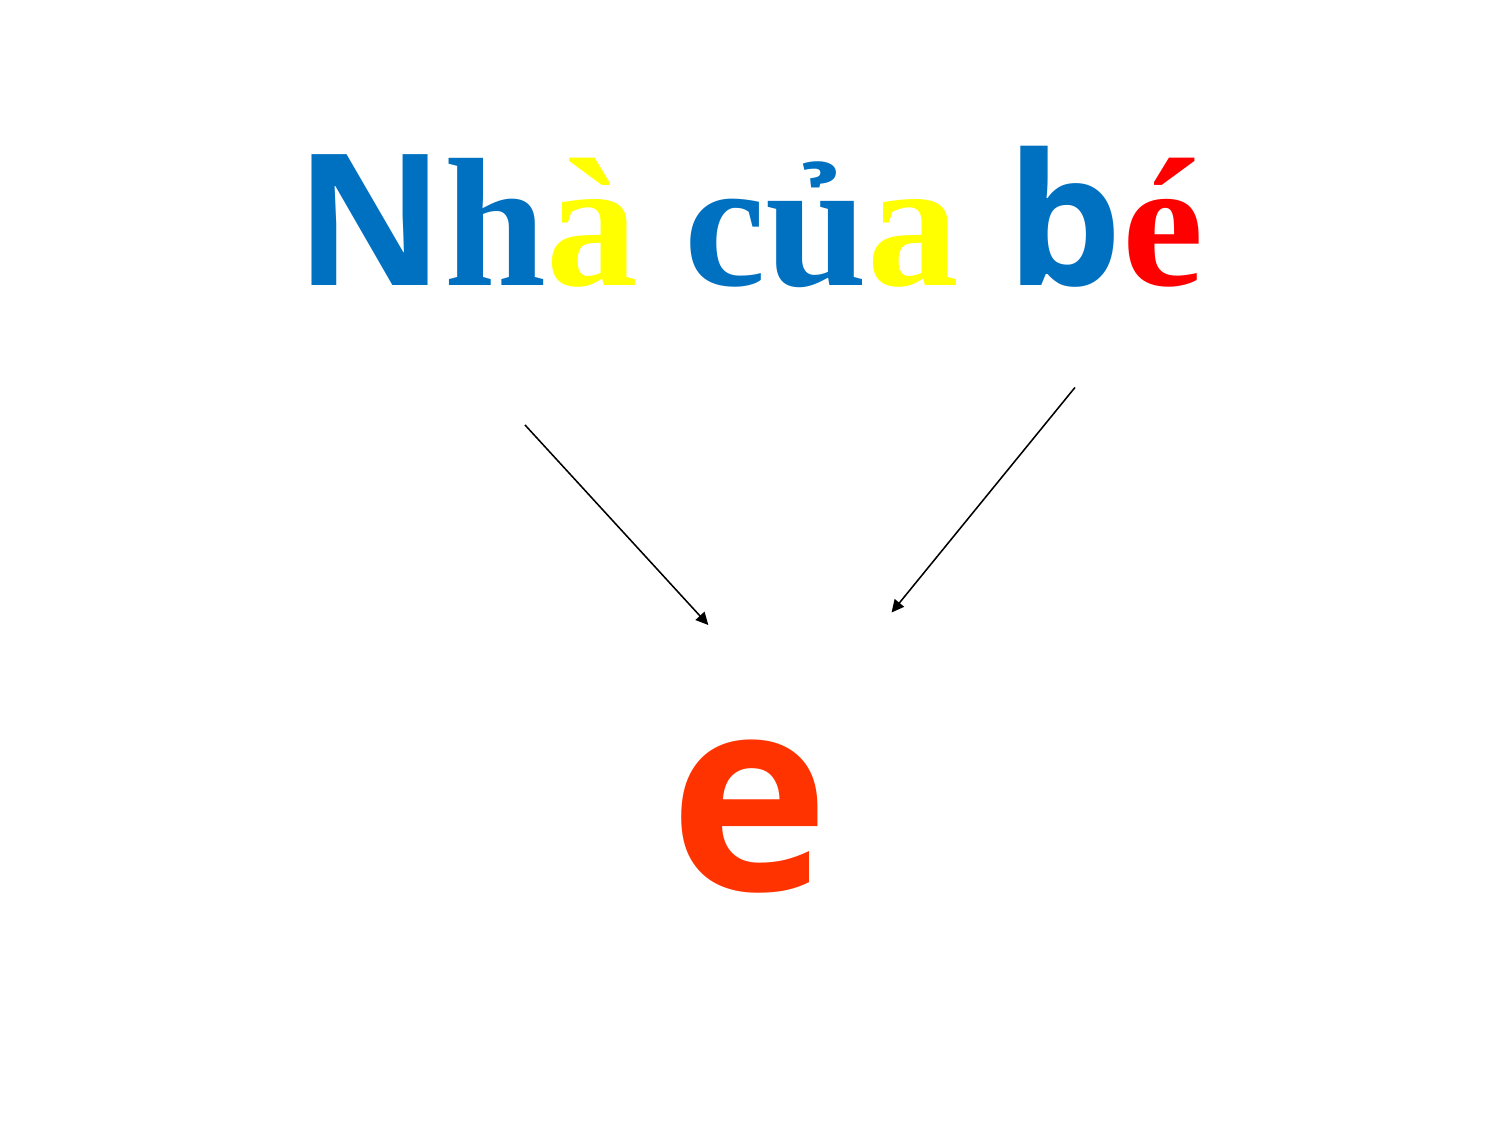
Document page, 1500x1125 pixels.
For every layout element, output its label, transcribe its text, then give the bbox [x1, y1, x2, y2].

text_box e [655, 635, 845, 953]
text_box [524, 387, 1076, 626]
text_box Nhà của bé [149, 94, 1350, 330]
